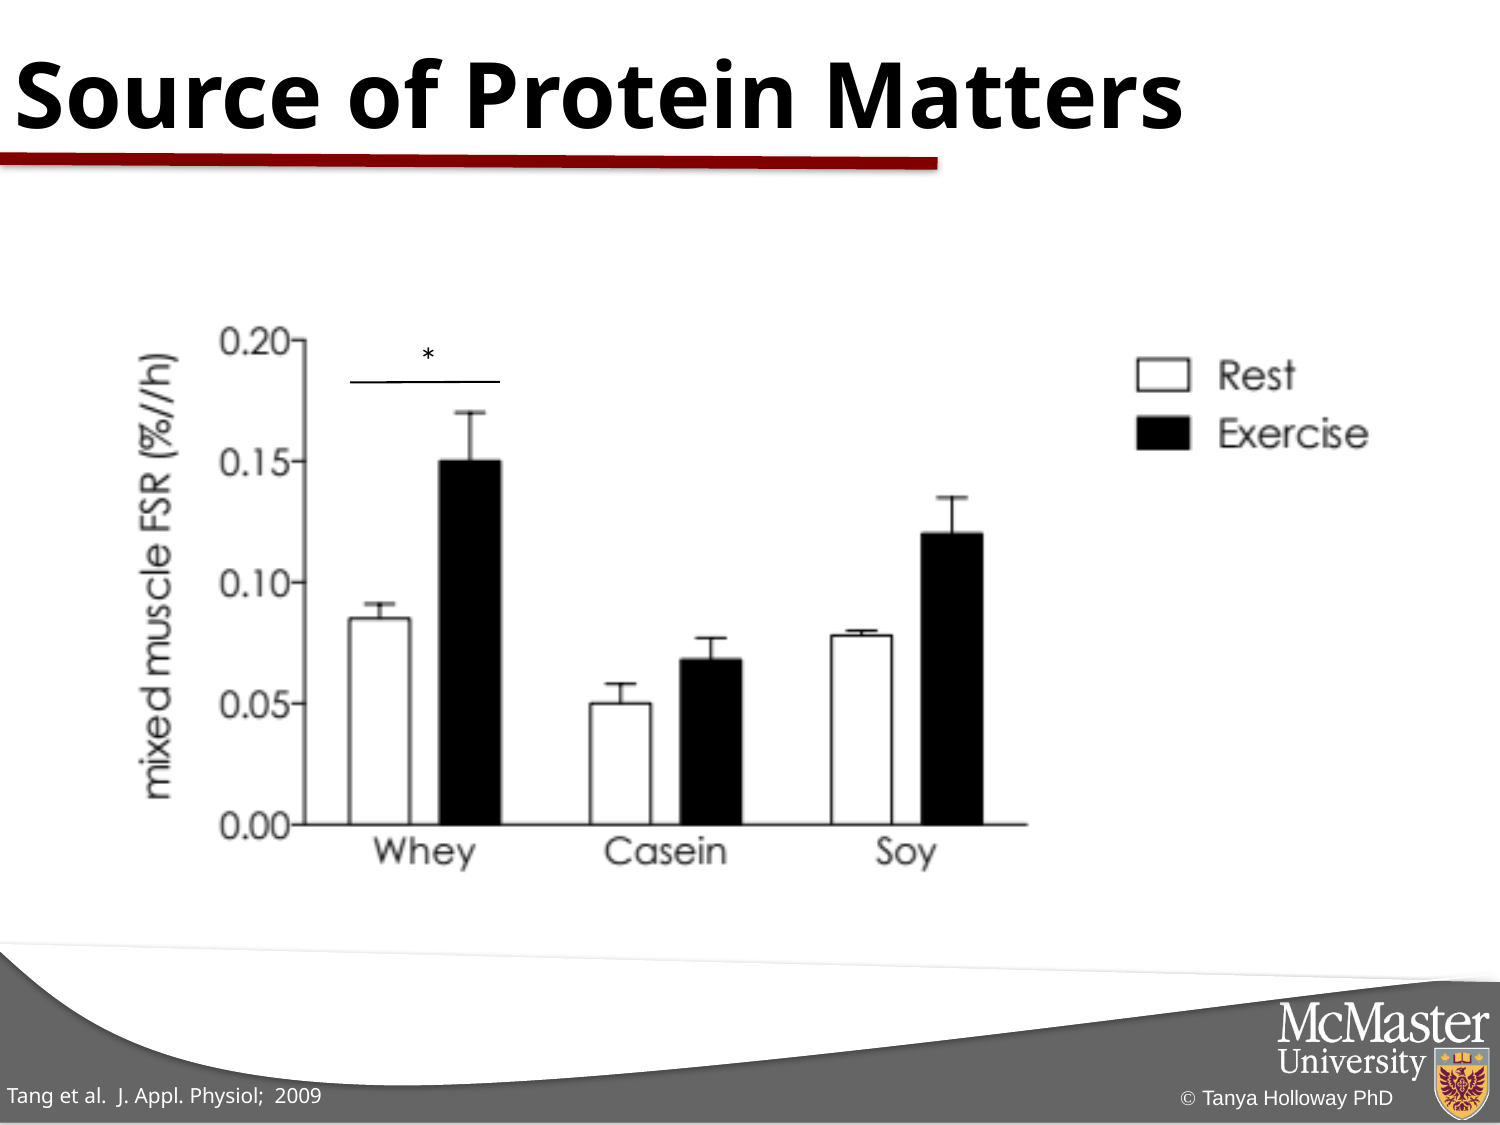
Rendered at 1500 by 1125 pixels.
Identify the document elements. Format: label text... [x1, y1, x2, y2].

picture [114, 297, 1380, 886]
text_box Source of Protein Matters [0, 29, 1500, 155]
text_box Tang et al. J. Appl. Physiol; 2009 [0, 1075, 430, 1116]
